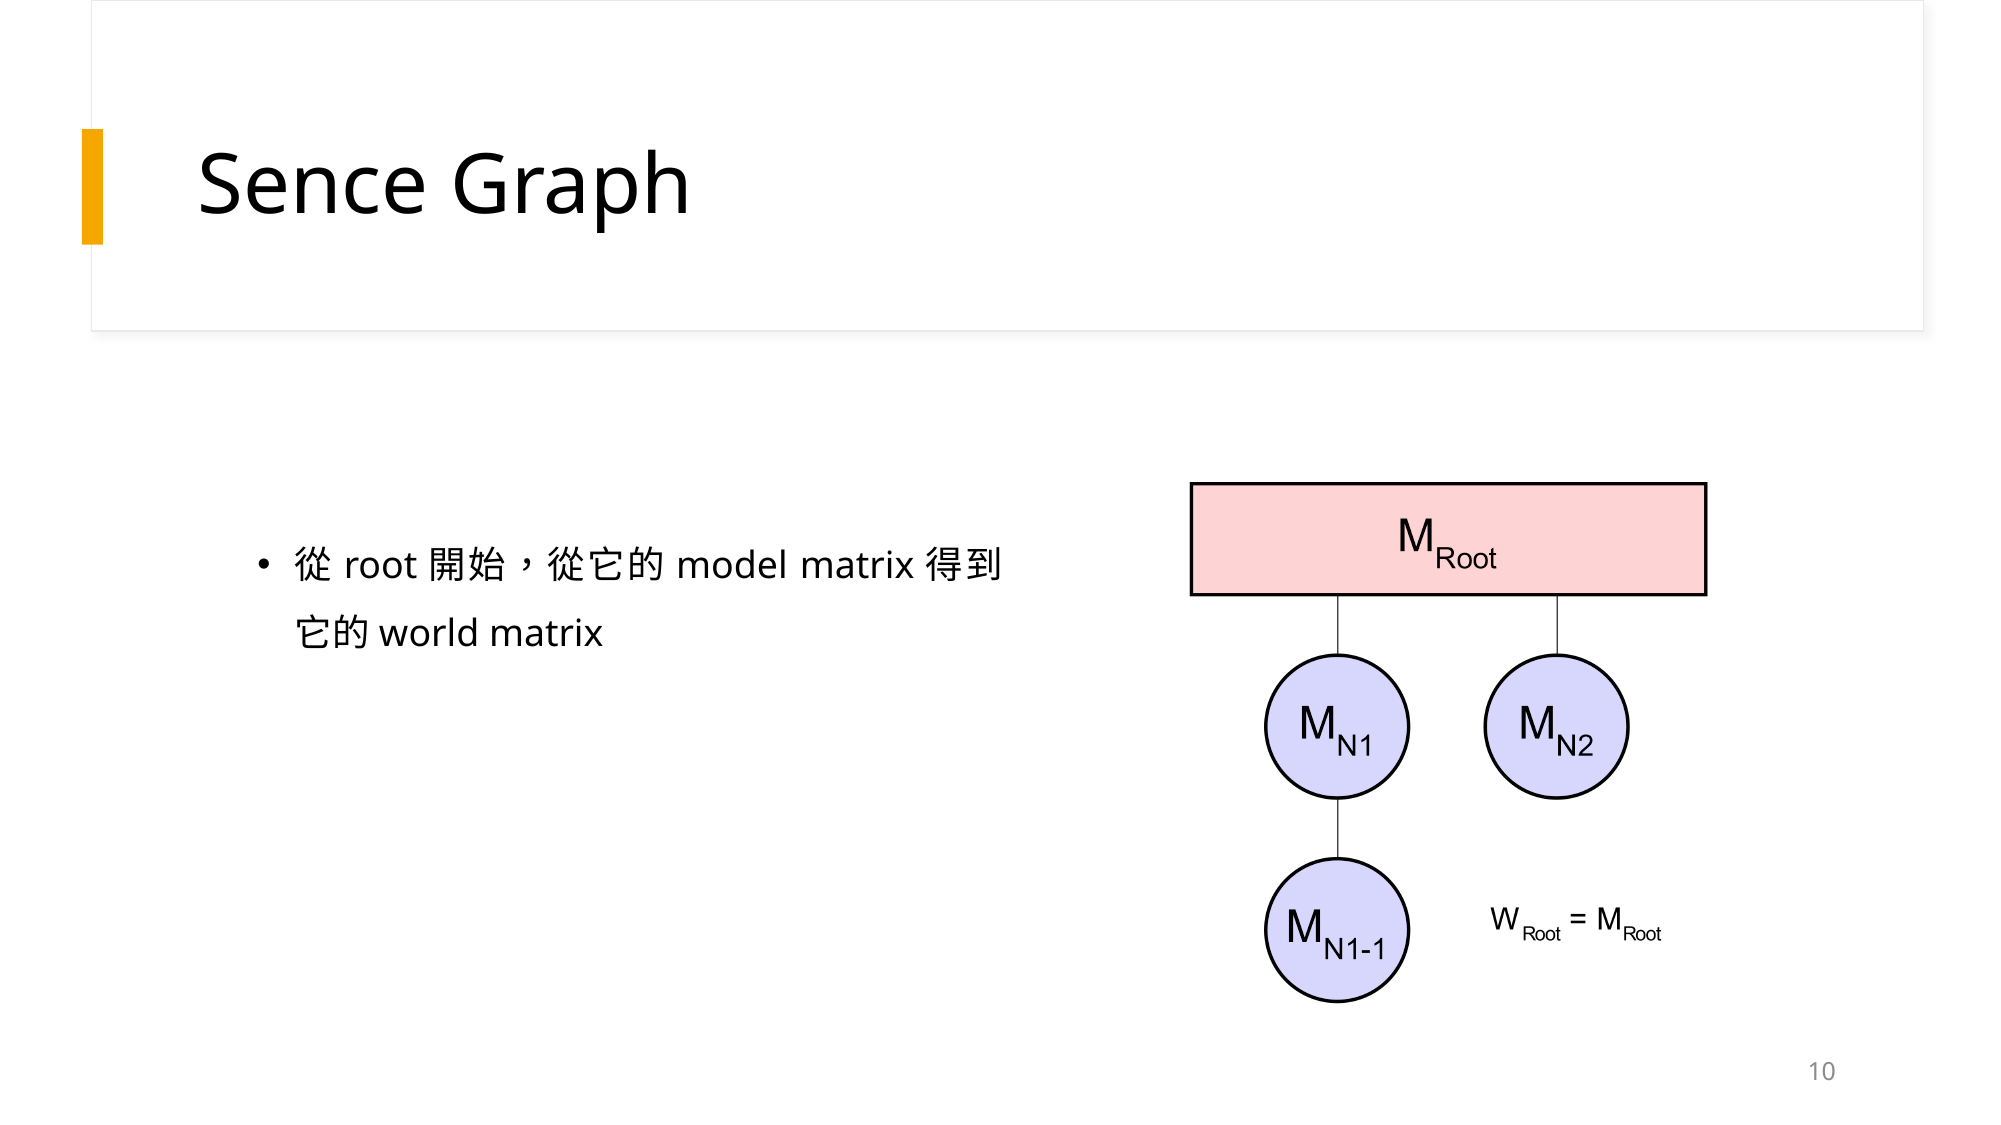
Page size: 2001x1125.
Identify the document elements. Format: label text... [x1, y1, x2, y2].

slide_number 10 [1401, 1042, 1851, 1103]
picture [1156, 450, 1741, 1035]
list 從root開始，從它的model matrix得到它的world matrix [242, 510, 1018, 923]
title Sence Graph [183, 90, 1851, 284]
